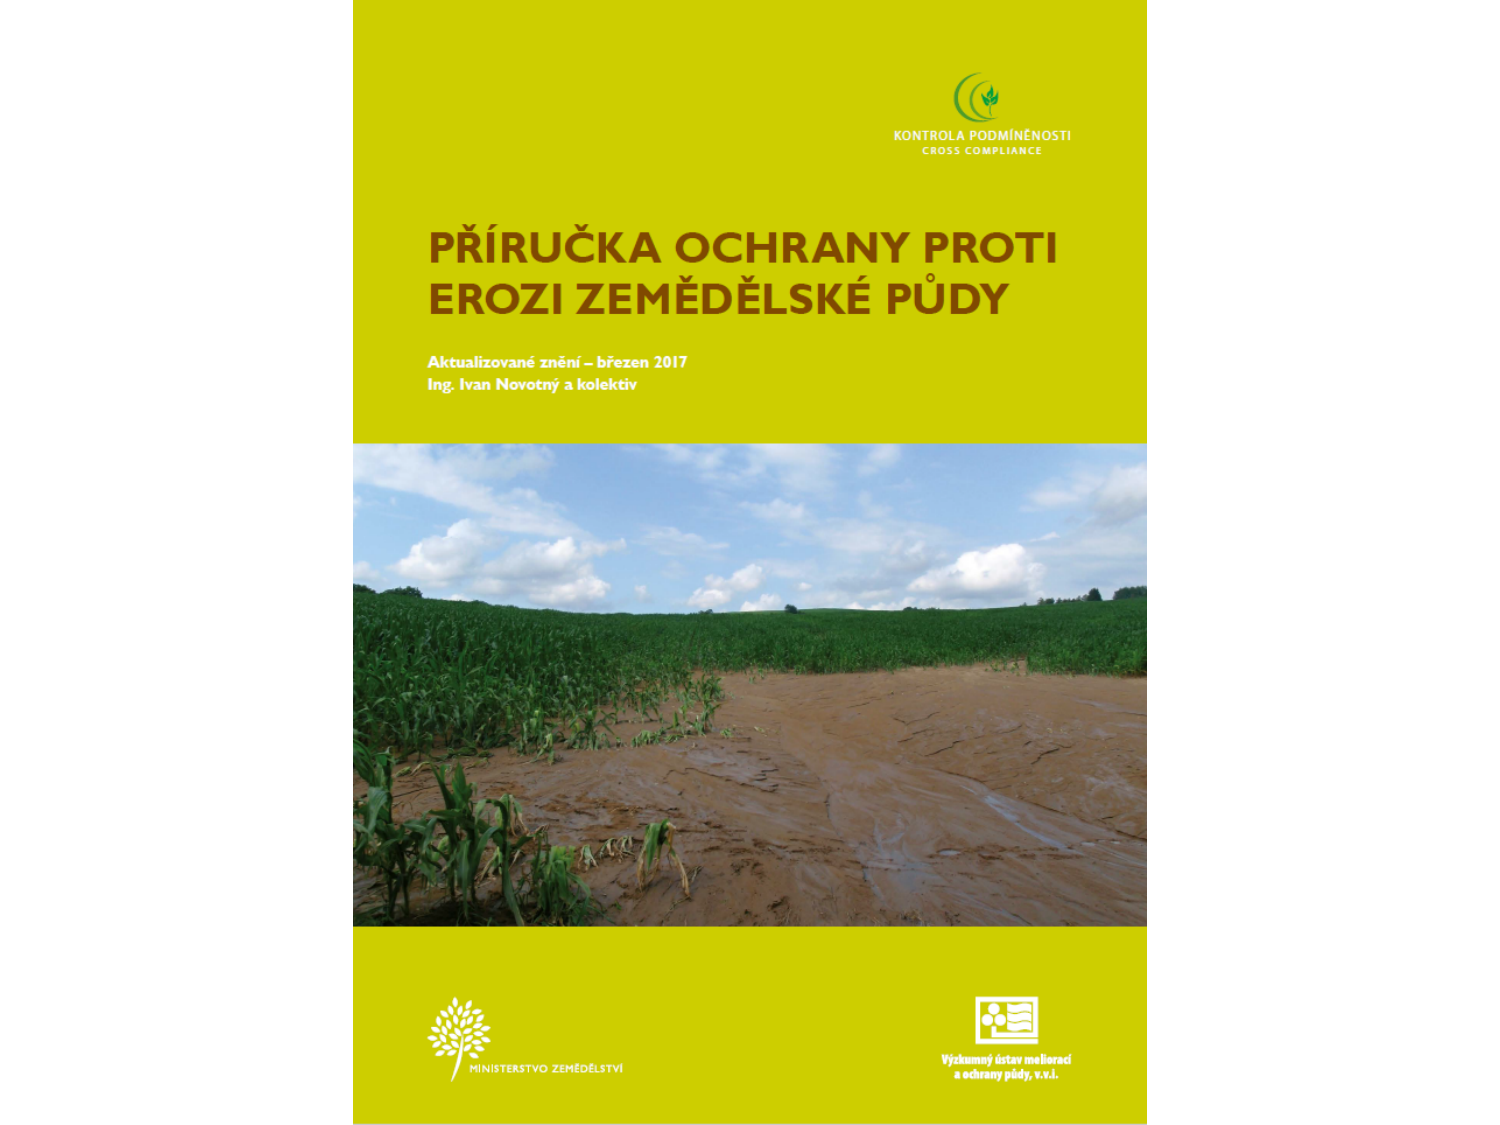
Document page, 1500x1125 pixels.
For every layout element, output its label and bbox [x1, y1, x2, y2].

picture [352, 0, 1148, 1125]
